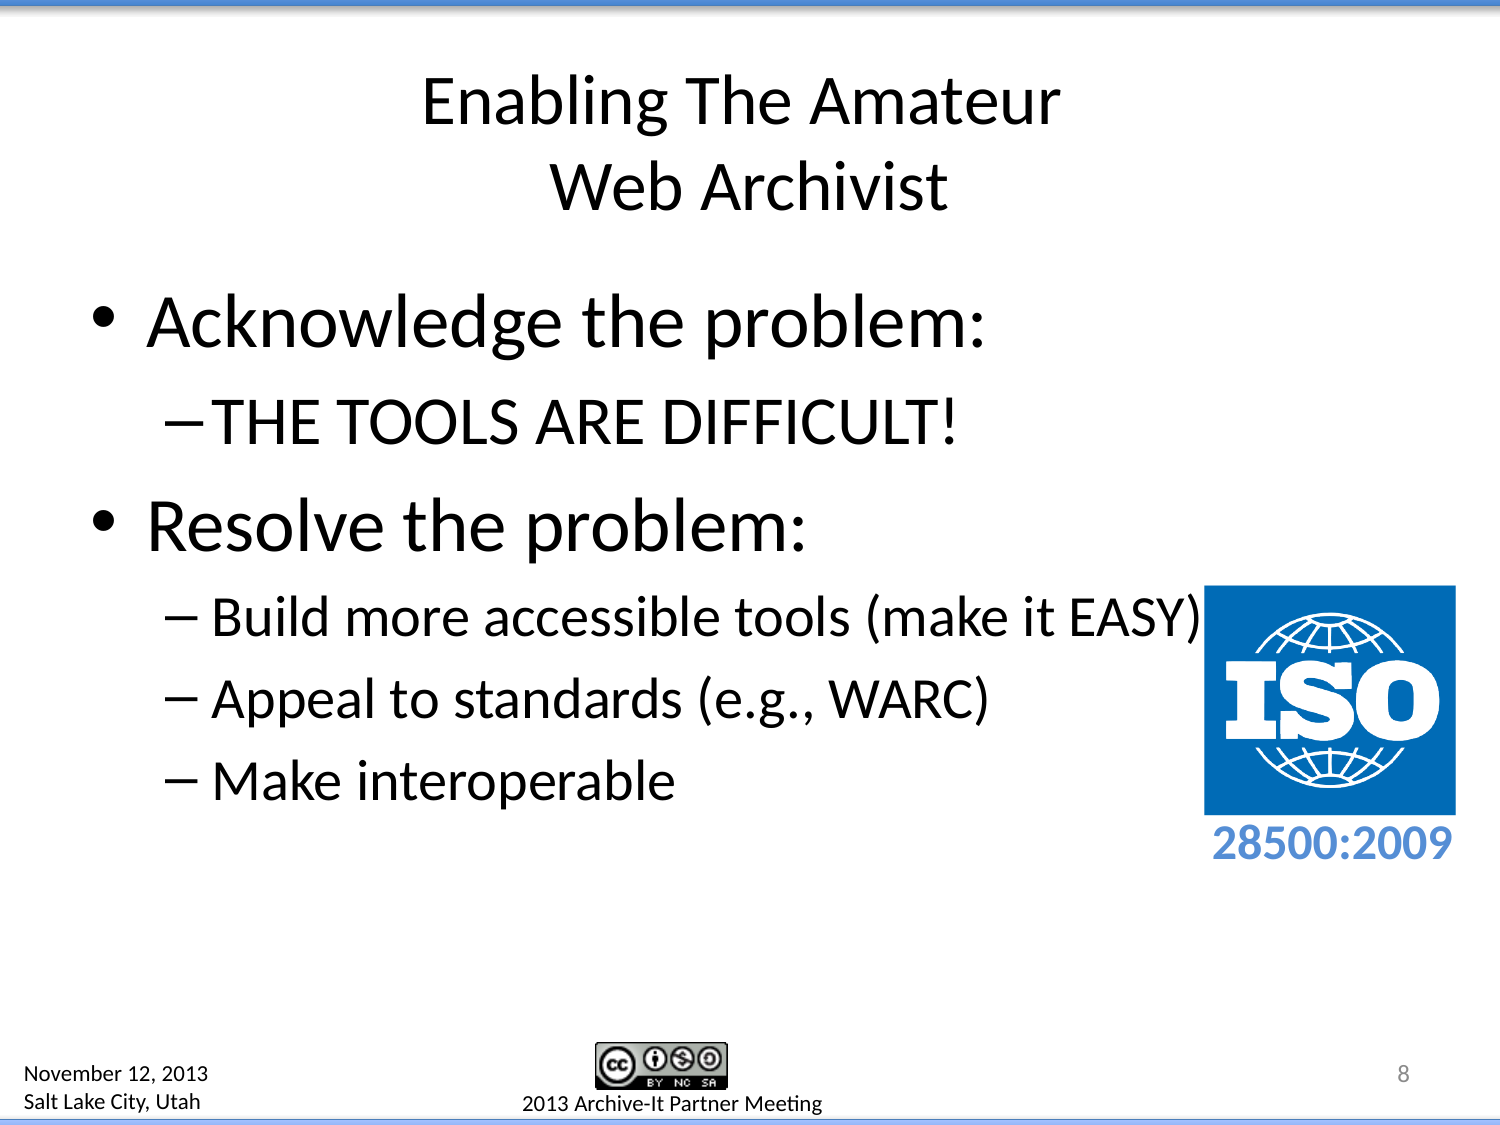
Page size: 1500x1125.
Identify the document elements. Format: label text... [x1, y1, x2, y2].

picture [594, 1042, 728, 1090]
slide_number 8 [1074, 1042, 1425, 1103]
picture [1199, 569, 1459, 830]
text_box 2013 Archive-It Partner Meeting [503, 1081, 842, 1116]
text_box [0, 0, 1500, 6]
text_box November 12, 2013 Salt Lake City, Utah [9, 1051, 224, 1116]
title Enabling The Amateur Web Archivist [75, 45, 1425, 233]
text_box [0, 1119, 1500, 1125]
text_box 28500:2009 [1197, 802, 1468, 877]
list Acknowledge the problem: THE TOOLS ARE DIFFICULT! Resolve the problem: Build more accessible tools (make it EASY) Appeal to standards (e.g., WARC) Make interoperable [75, 262, 1425, 1005]
